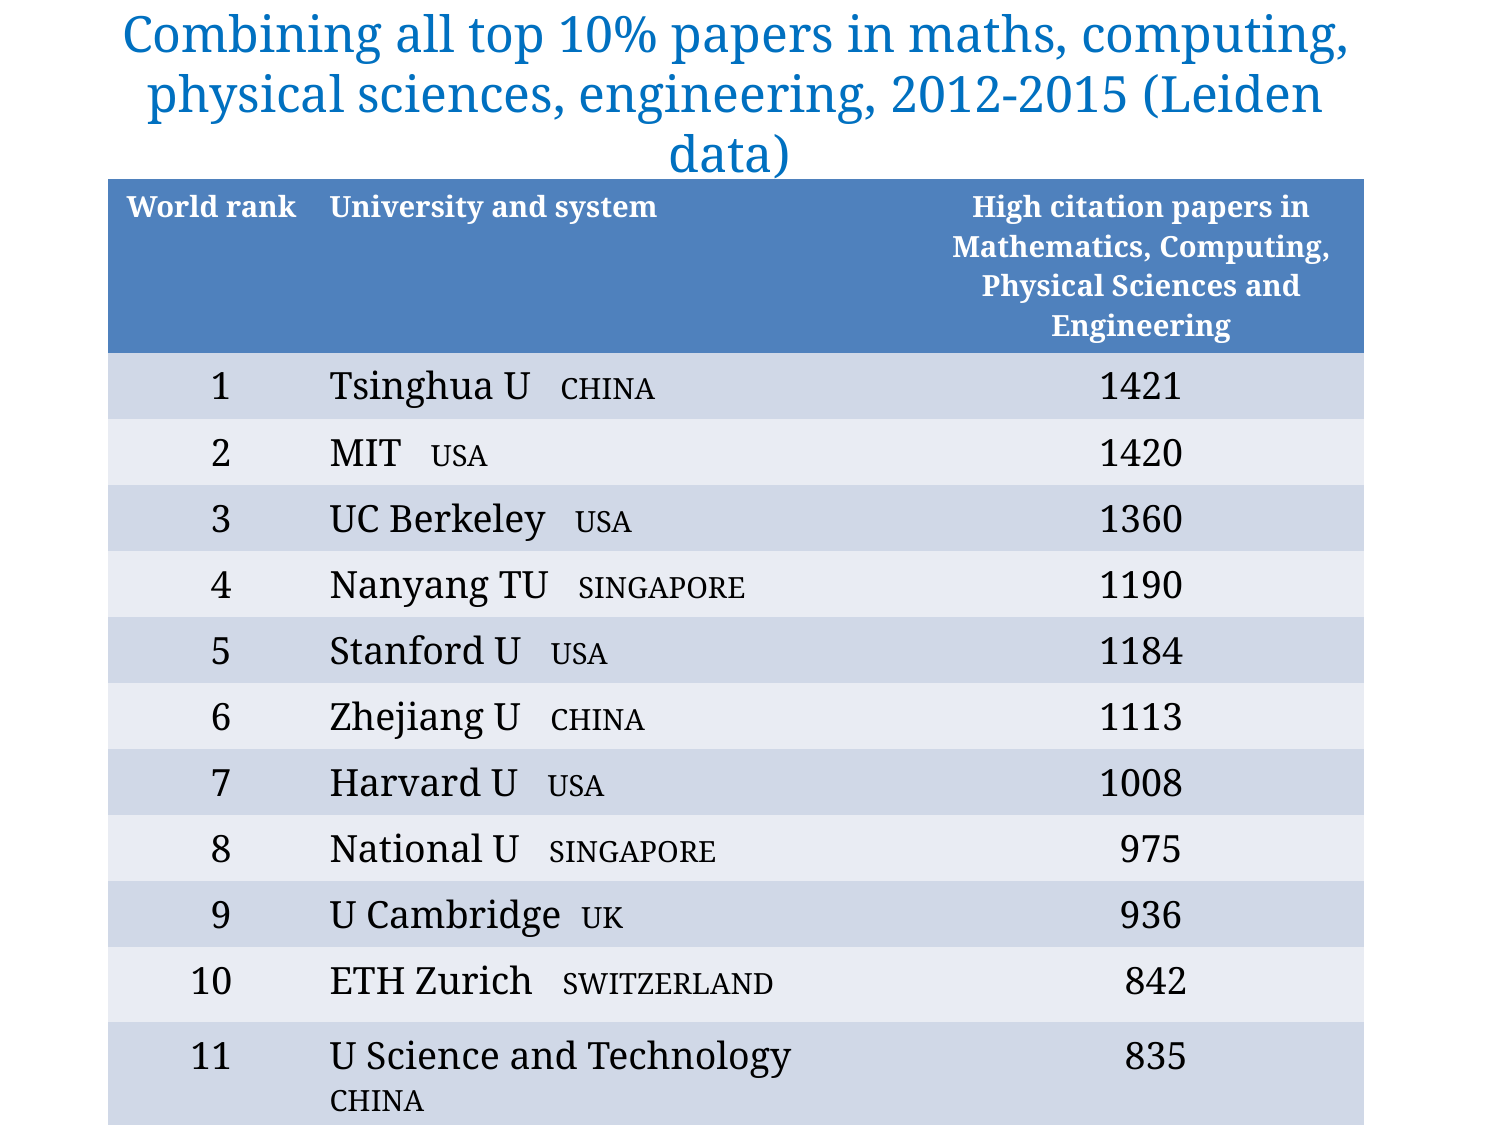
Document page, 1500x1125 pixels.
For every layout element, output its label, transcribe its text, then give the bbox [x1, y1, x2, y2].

table_cell 9 [108, 881, 315, 947]
table_header World rank [108, 179, 315, 353]
table_cell 1008 [919, 749, 1364, 815]
table_cell 842 [919, 947, 1364, 1022]
table_cell ETH Zurich SWITZERLAND [315, 947, 919, 1022]
table_cell 1184 [919, 617, 1364, 683]
table_cell 2 [108, 419, 315, 485]
table_cell 1421 [919, 353, 1364, 419]
table_cell 4 [108, 551, 315, 617]
table_cell 1360 [919, 485, 1364, 551]
table_cell 1420 [919, 419, 1364, 485]
table_cell 975 [919, 815, 1364, 881]
table_cell Harvard U USA [315, 749, 919, 815]
table_cell Stanford U USA [315, 617, 919, 683]
table_cell 936 [919, 881, 1364, 947]
table_cell 835 [919, 1022, 1364, 1125]
table_cell 7 [108, 749, 315, 815]
table_header University and system [315, 179, 919, 353]
table_cell 10 [108, 947, 315, 1022]
table_cell National U SINGAPORE [315, 815, 919, 881]
table_cell MIT USA [315, 419, 919, 485]
table_cell Nanyang TU SINGAPORE [315, 551, 919, 617]
table_cell U Science and Technology CHINA [315, 1022, 919, 1125]
table_cell 1113 [919, 683, 1364, 749]
table_cell 6 [108, 683, 315, 749]
table_cell Tsinghua U CHINA [315, 353, 919, 419]
title Combining all top 10% papers in maths, computing, physical sciences, engineering, 2012-2015 (Leiden data) [75, 25, 1397, 160]
table_cell 1 [108, 353, 315, 419]
table_header High citation papers in Mathematics, Computing, Physical Sciences and Engineering [919, 179, 1364, 353]
table_cell 5 [108, 617, 315, 683]
table_cell 3 [108, 485, 315, 551]
table_cell UC Berkeley USA [315, 485, 919, 551]
table_cell U Cambridge UK [315, 881, 919, 947]
table_cell 1190 [919, 551, 1364, 617]
table_cell Zhejiang U CHINA [315, 683, 919, 749]
table_cell 11 [108, 1022, 315, 1125]
table_cell 8 [108, 815, 315, 881]
